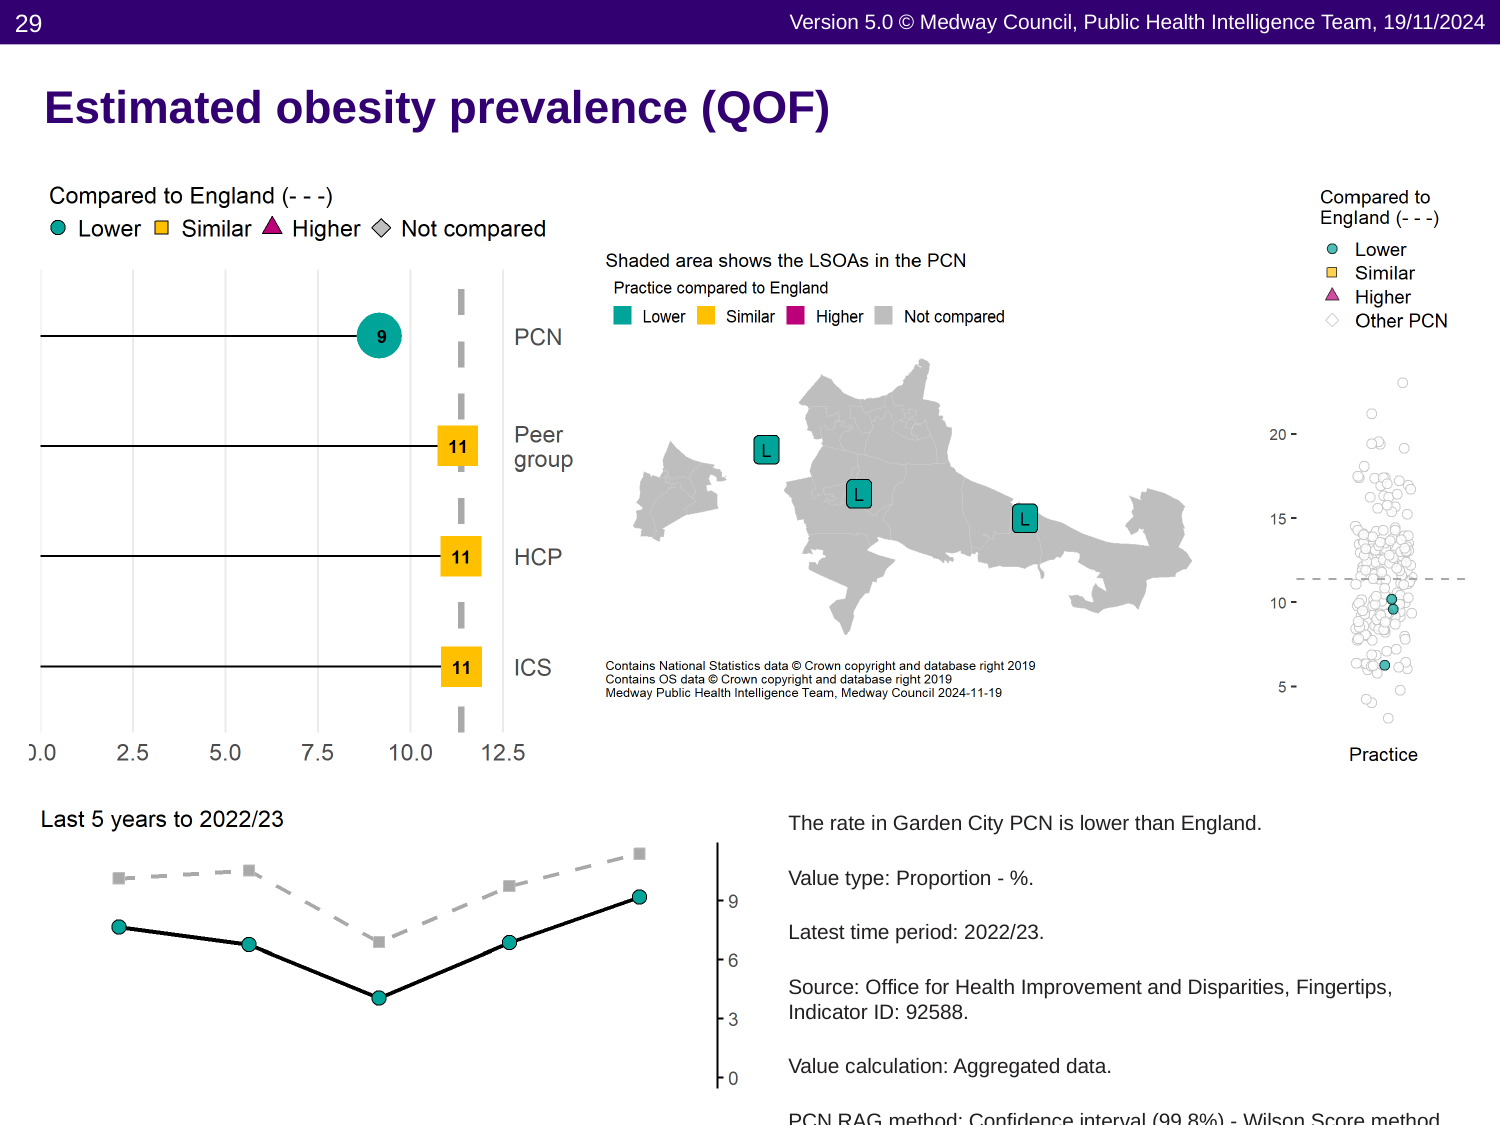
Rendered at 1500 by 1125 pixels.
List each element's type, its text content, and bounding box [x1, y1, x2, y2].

list The rate in Garden City PCN is lower than England. Value type: Proportion - %. Latest time period: 2022/23. Source: Office for Health Improvement and Disparities, Fingertips, Indicator ID: 92588. Value calculation: Aggregated data. PCN RAG method: Confidence interval (99.8%) - Wilson Score method. Small area type: Practice. QOF recorded obesity prevalence is thought to underestimate actual obesity prevalence. [773, 802, 1483, 1106]
list Version 5.0 © Medway Council, Public Health Intelligence Team, 19/11/2024 [419, 0, 1500, 43]
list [605, 164, 1221, 776]
list 29 [0, 0, 95, 95]
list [1233, 164, 1483, 776]
title Estimated obesity prevalence (QOF) [29, 70, 1471, 138]
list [29, 798, 751, 1107]
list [29, 164, 585, 776]
